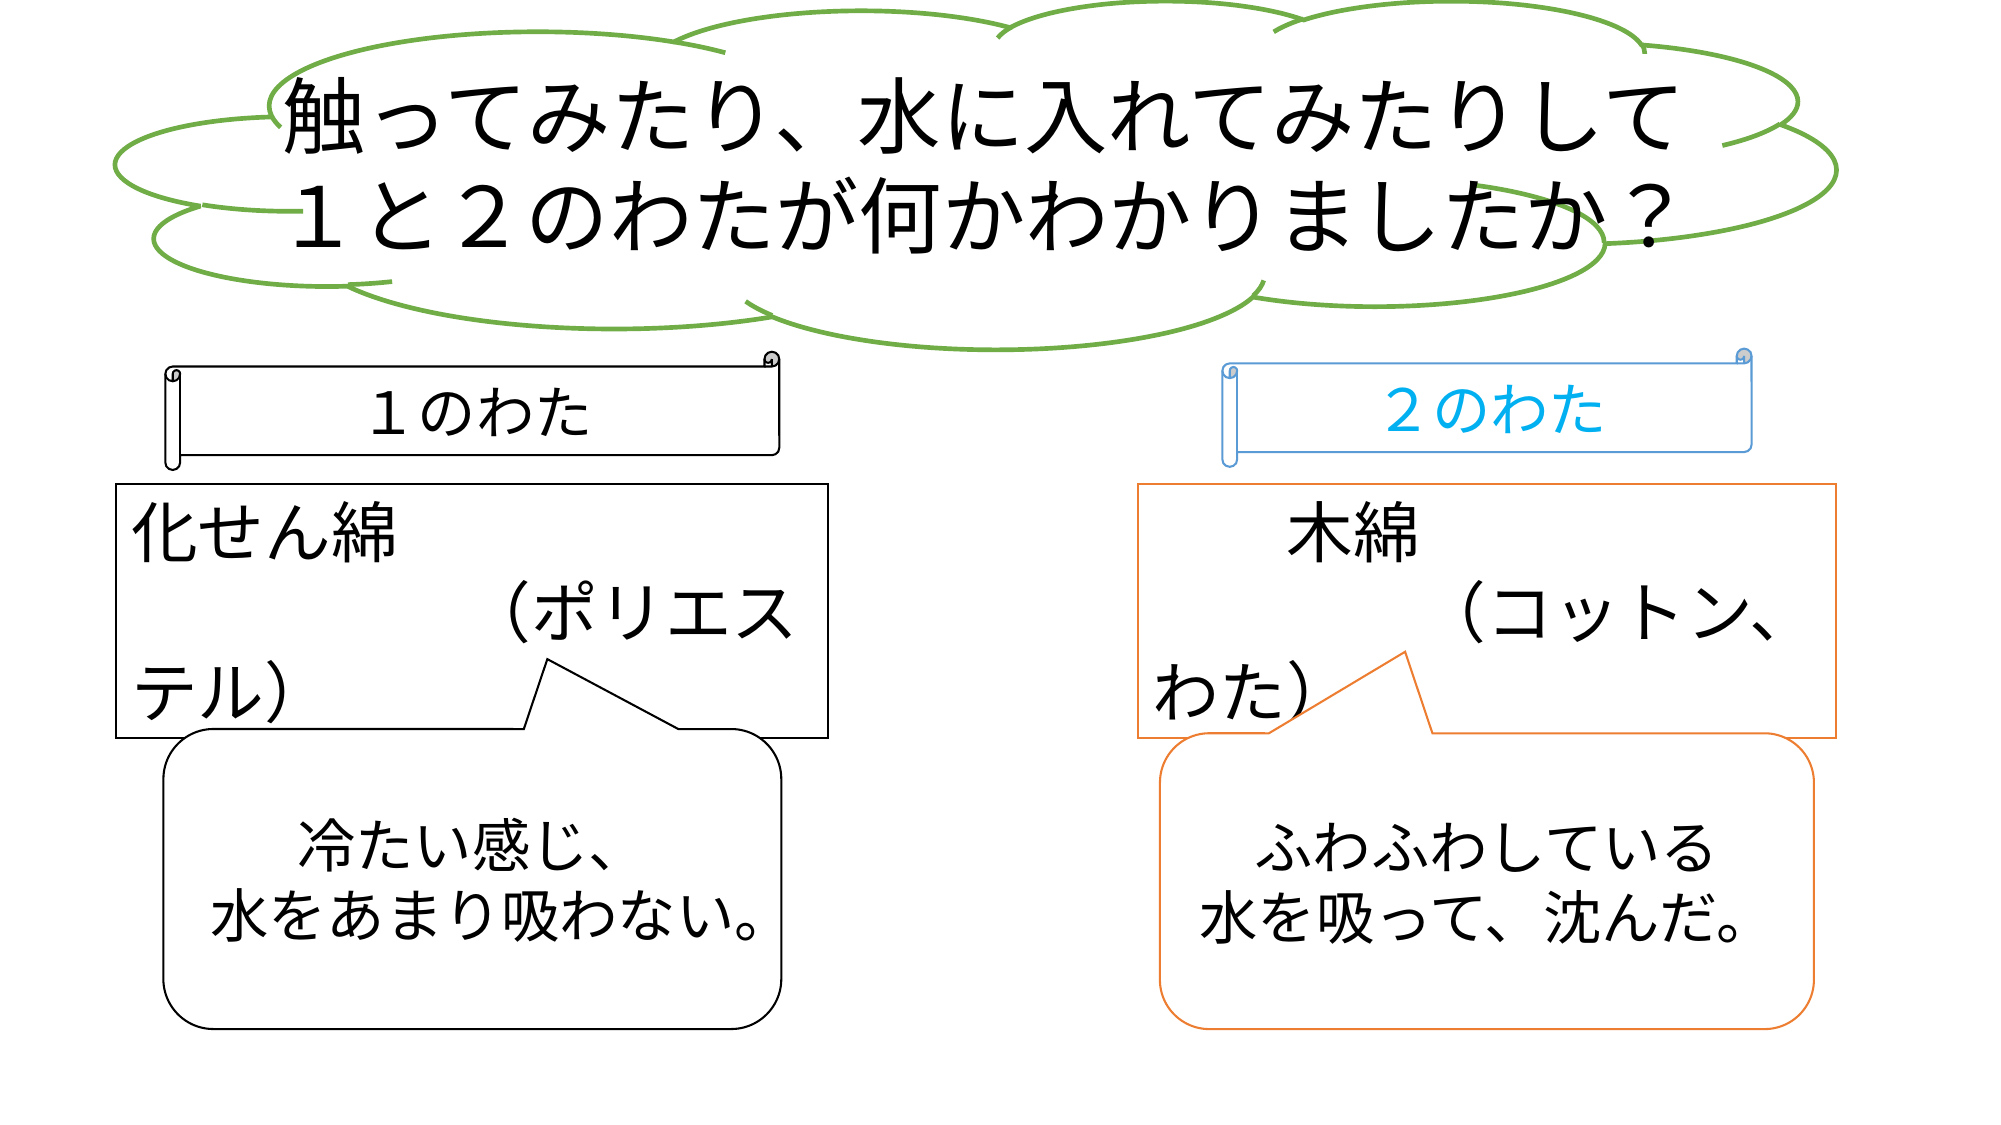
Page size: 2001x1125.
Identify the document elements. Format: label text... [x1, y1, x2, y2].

text_box １のわた [164, 350, 781, 472]
text_box [332, 0, 1729, 57]
text_box ２のわた [1221, 347, 1753, 468]
text_box ふわふわしている 水を吸って、沈んだ。 [1158, 650, 1815, 1031]
text_box 化せん綿 （ポリエステル） [115, 483, 829, 739]
text_box 木綿 （コットン、わた） [1137, 483, 1837, 739]
text_box [1752, 64, 1838, 226]
text_box [113, 120, 1583, 351]
text_box 触ってみたり、水に入れてみたりして １と２のわたが何かわかりましたか？ [216, 57, 1752, 272]
text_box 冷たい感じ、 水をあまり吸わない。 [162, 657, 783, 1031]
